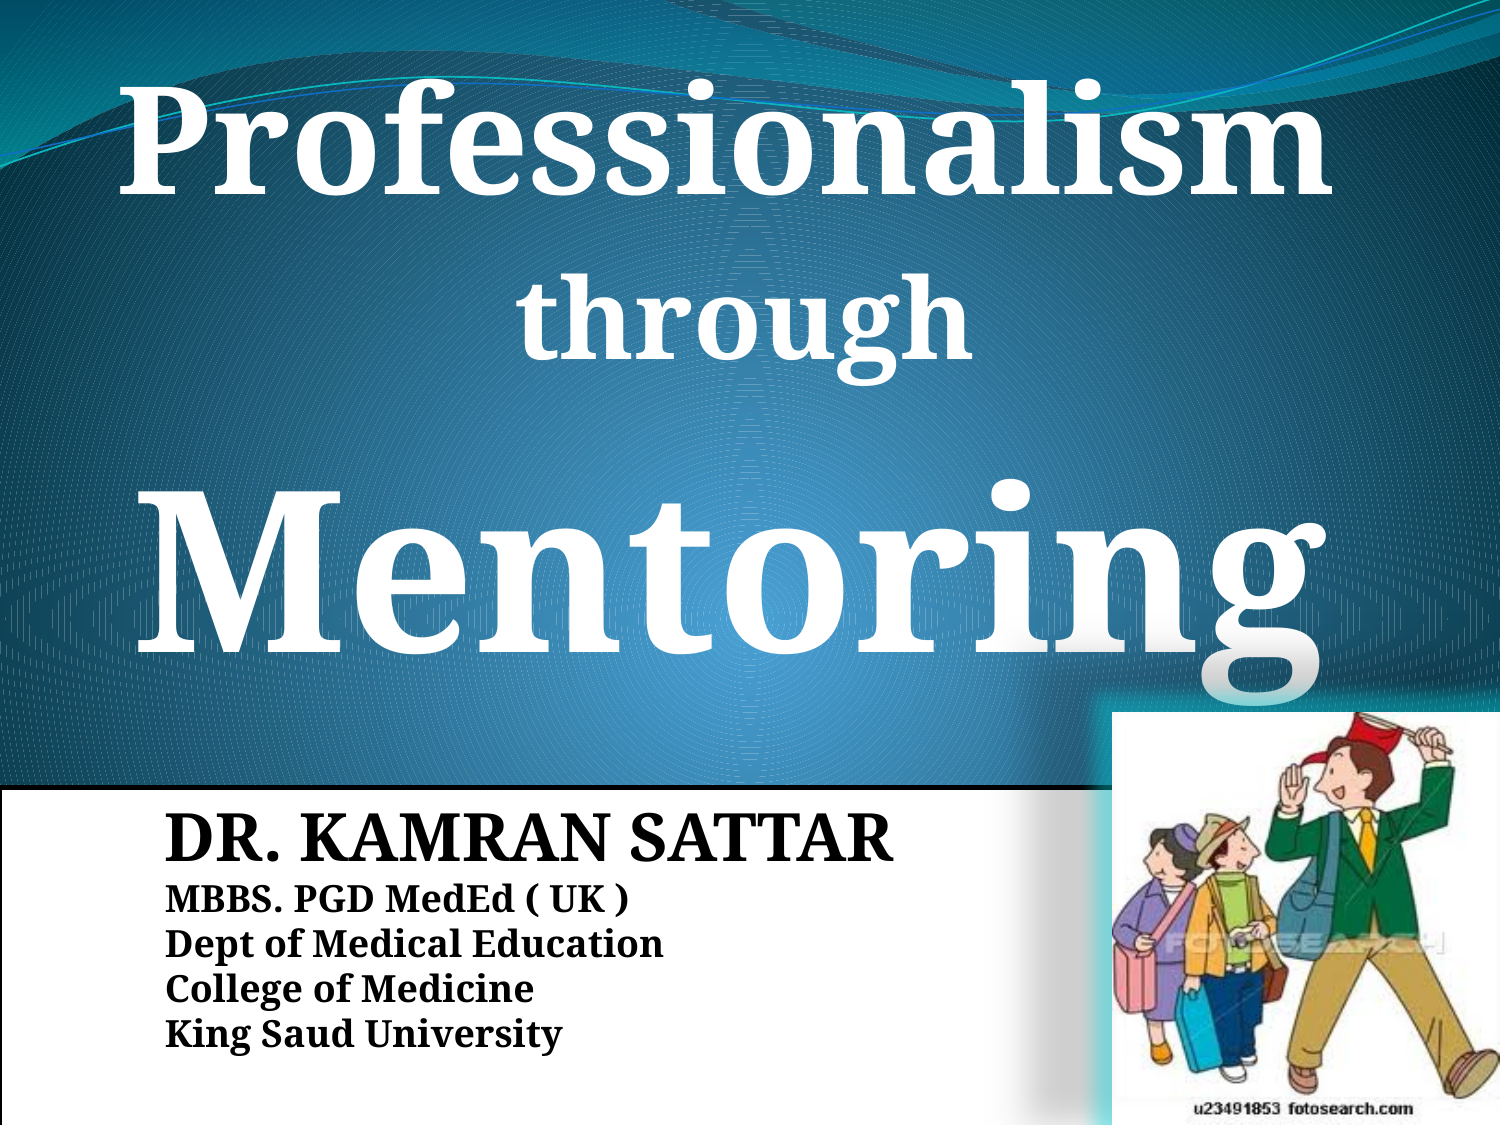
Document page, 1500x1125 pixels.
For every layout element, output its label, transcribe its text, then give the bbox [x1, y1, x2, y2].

subtitle Professionalism through Mentoring [0, 37, 1500, 775]
text_box DR. KAMRAN SATTAR MBBS. PGD MedEd ( UK ) Dept of Medical Education College of Medicine King Saud University [0, 785, 1011, 1125]
picture [1112, 712, 1500, 1125]
title [0, 775, 1007, 785]
